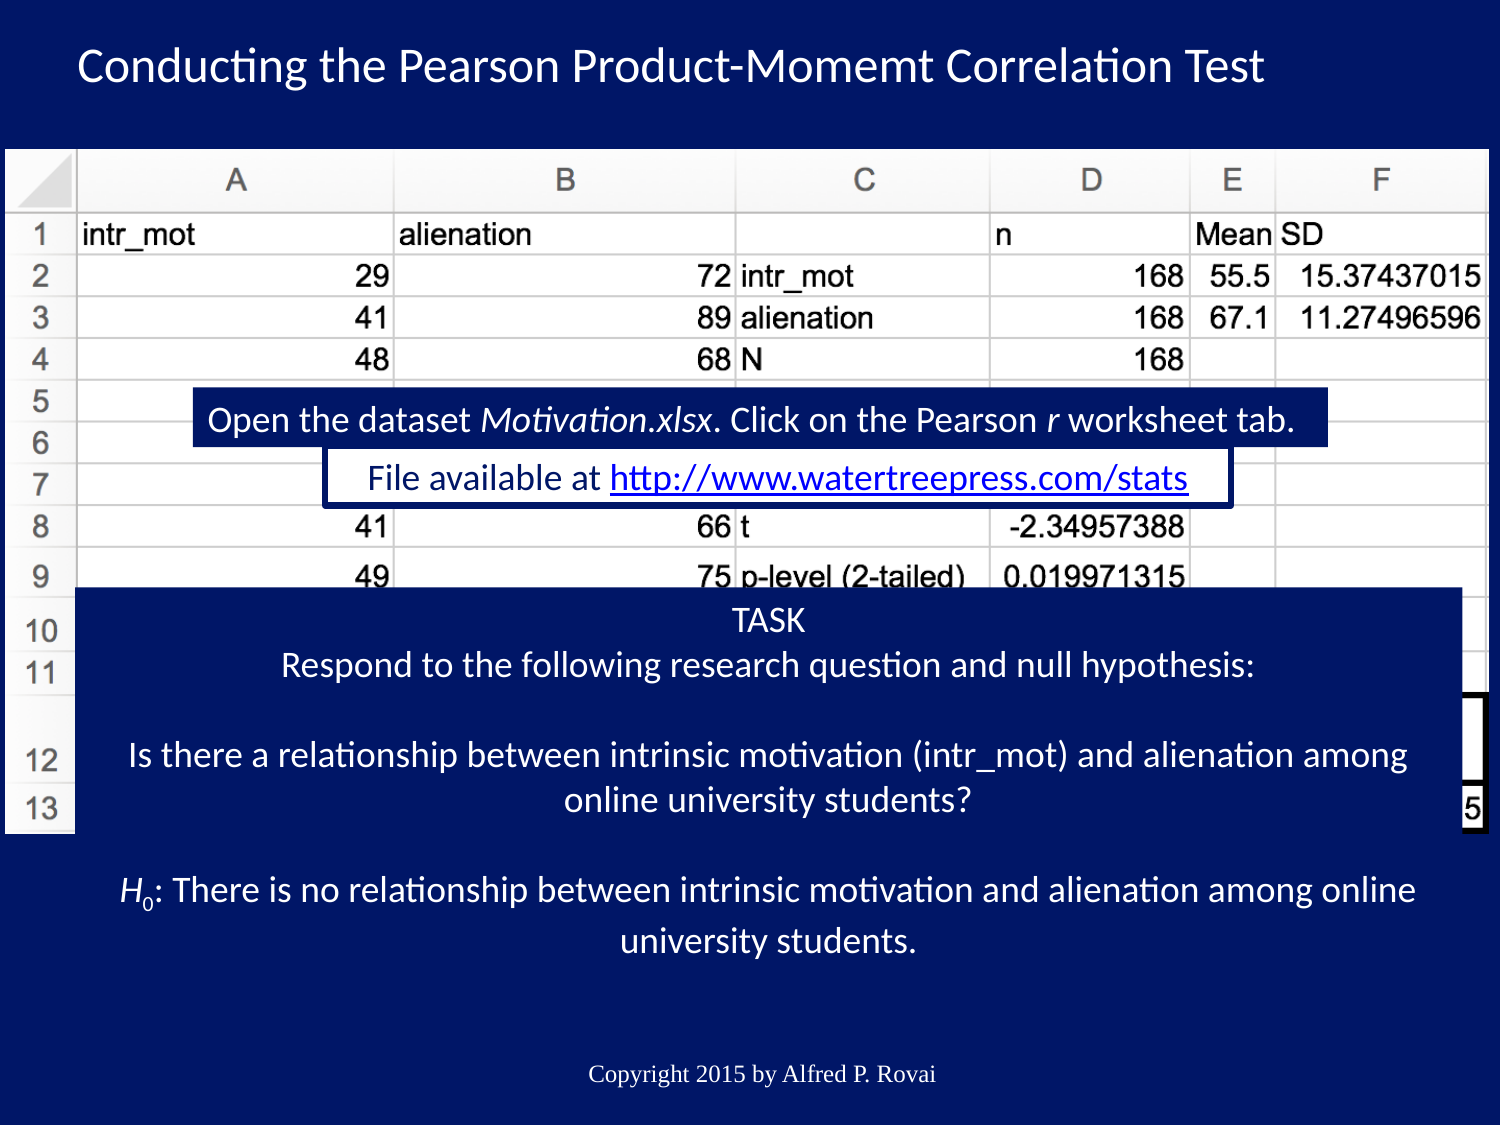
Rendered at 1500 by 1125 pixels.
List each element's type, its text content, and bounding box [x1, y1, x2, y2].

text_box Conducting the Pearson Product-Momemt Correlation Test [62, 24, 1463, 100]
picture [4, 149, 1489, 834]
text_box TASK Respond to the following research question and null hypothesis: Is there a relationship between intrinsic motivation (intr_mot) and alienation among online university students? H0: There is no relationship between intrinsic motivation and alienation among online university students. [75, 843, 1463, 969]
footer Copyright 2015 by Alfred P. Rovai [262, 1042, 1263, 1103]
